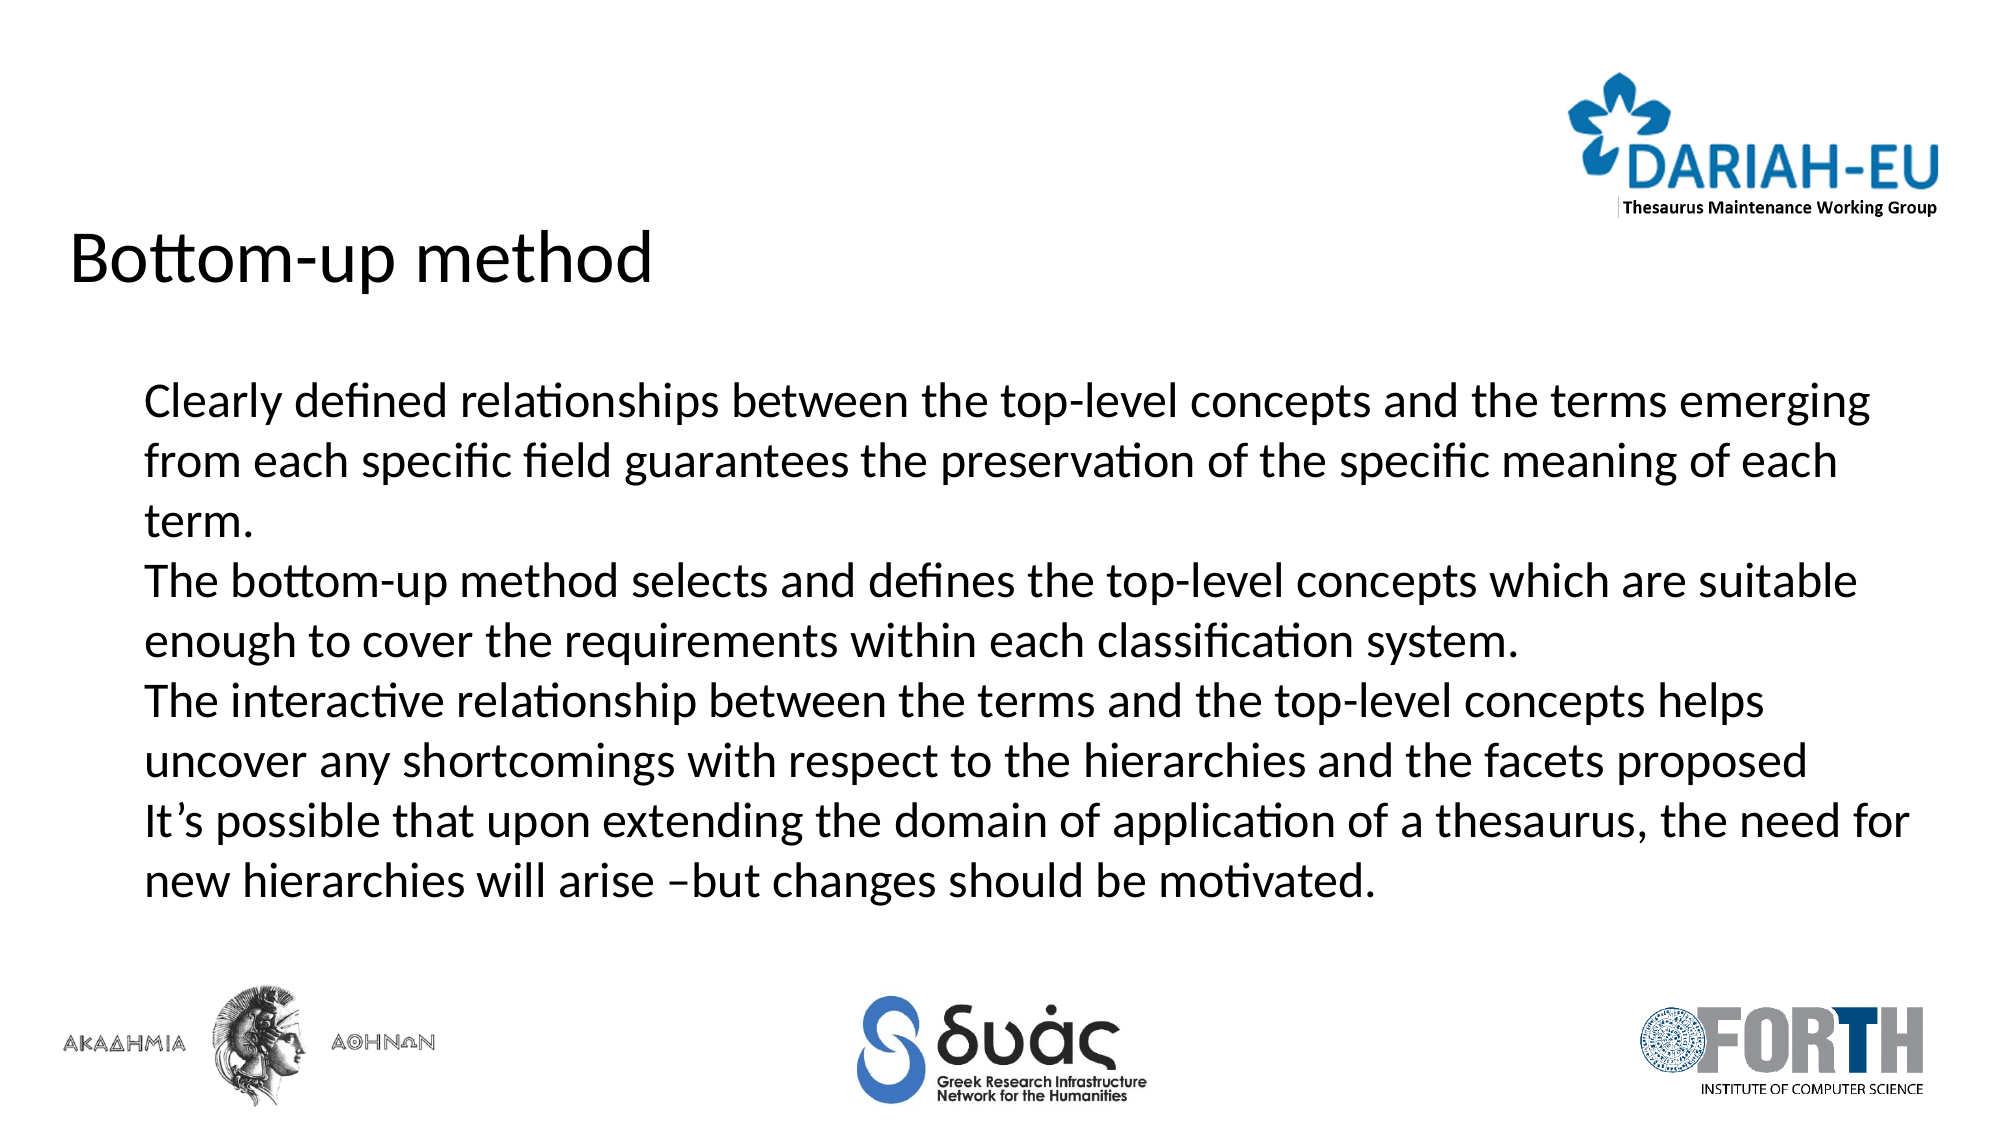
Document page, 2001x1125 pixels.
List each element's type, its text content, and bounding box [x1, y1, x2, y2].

picture [840, 978, 1160, 1122]
picture [1640, 1007, 1923, 1094]
picture [1563, 64, 1946, 224]
text_box Bottom-up method [54, 200, 1946, 306]
text_box Clearly defined relationships between the top-level concepts and the terms emerging from each specific field guarantees the preservation of the specific meaning of each term. The bottom-up method selects and defines the top-level concepts which are suitable enough to cover the requirements within each classification system. The interactive relationship between the terms and the top-level concepts helps uncover any shortcomings with respect to the hierarchies and the facets proposed It’s possible that upon extending the domain of application of a thesaurus, the need for new hierarchies will arise –but changes should be motivated. [54, 359, 1946, 915]
picture [54, 978, 447, 1125]
